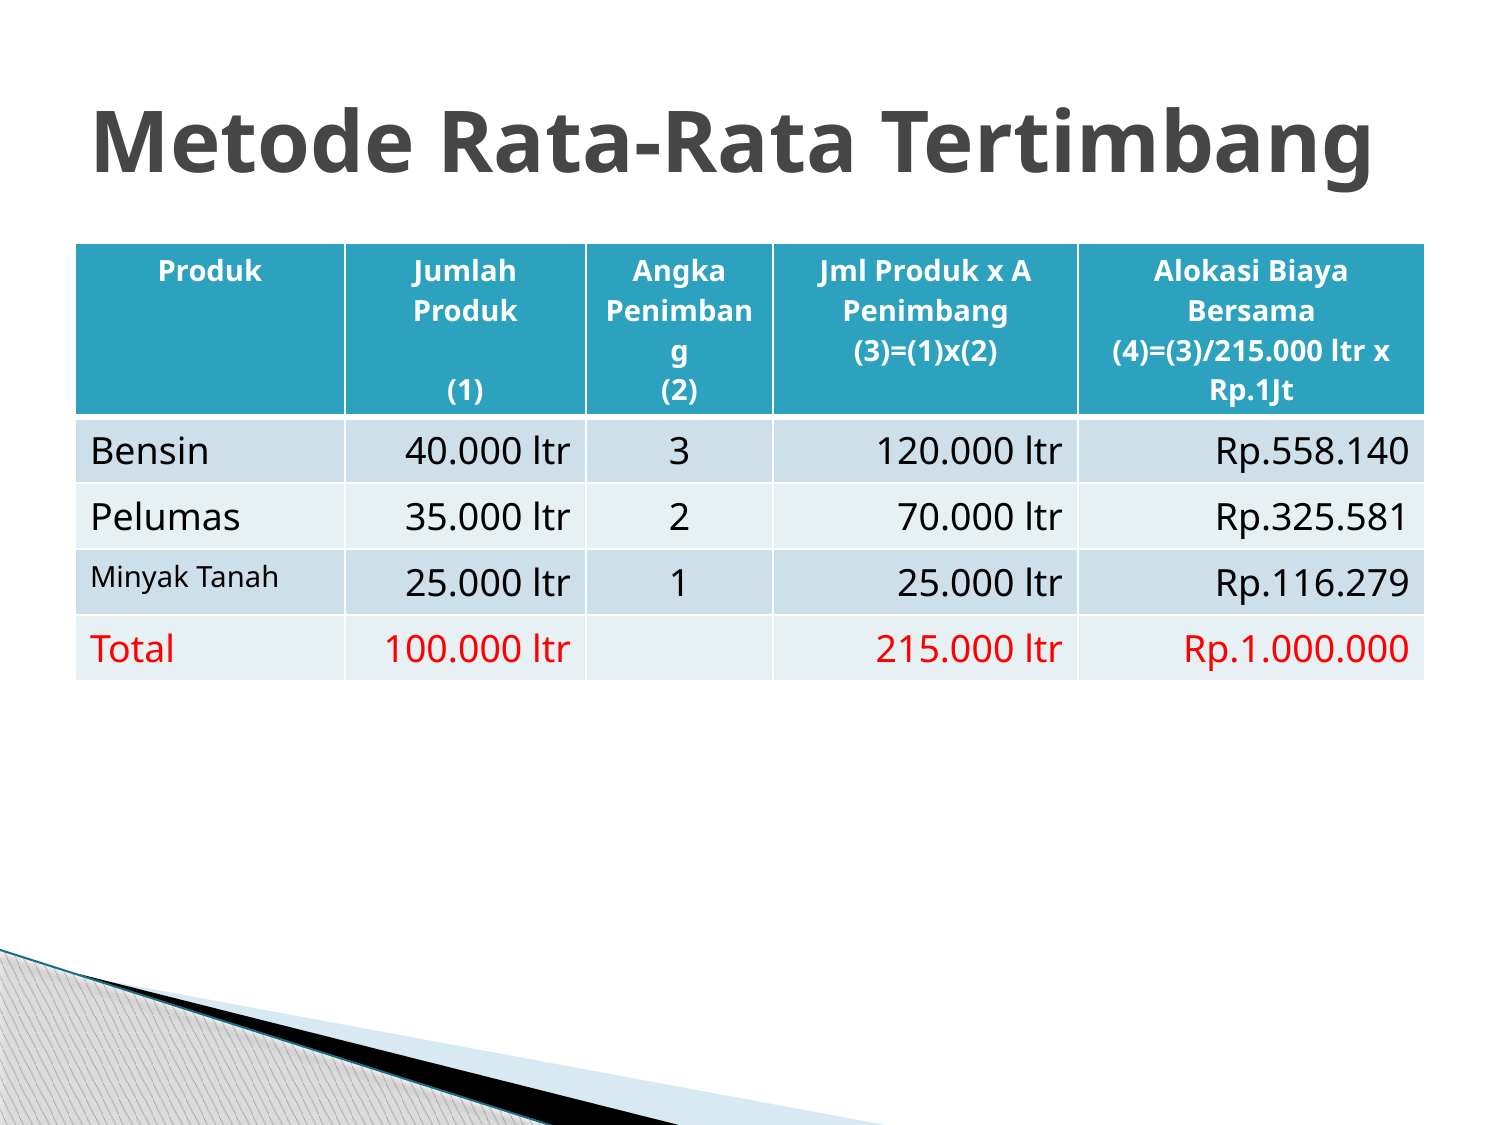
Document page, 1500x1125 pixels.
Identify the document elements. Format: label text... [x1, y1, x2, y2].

table_header Angka Penimbang (2) [587, 244, 772, 414]
table_cell 35.000 ltr [346, 484, 585, 548]
table_cell 3 [587, 420, 772, 482]
table_cell 100.000 ltr [346, 616, 585, 680]
table_cell 40.000 ltr [346, 420, 585, 482]
table_cell Rp.325.581 [1079, 484, 1424, 548]
table_header Produk [76, 244, 344, 414]
table_cell Minyak Tanah [76, 550, 344, 614]
table_cell Rp.558.140 [1079, 420, 1424, 482]
table_cell 215.000 ltr [774, 616, 1077, 680]
table_cell Pelumas [76, 484, 344, 548]
title Metode Rata-Rata Tertimbang [75, 45, 1425, 233]
table_header Jumlah Produk (1) [346, 244, 585, 414]
table_cell 25.000 ltr [346, 550, 585, 614]
table_cell 120.000 ltr [774, 420, 1077, 482]
table_cell Rp.1.000.000 [1079, 616, 1424, 680]
table_cell Total [76, 616, 344, 680]
table_cell 1 [587, 550, 772, 614]
table_cell 2 [587, 484, 772, 548]
table_header Alokasi Biaya Bersama (4)=(3)/215.000 ltr x Rp.1Jt [1079, 244, 1424, 414]
table_cell 70.000 ltr [774, 484, 1077, 548]
table_cell 25.000 ltr [774, 550, 1077, 614]
table_cell Bensin [76, 420, 344, 482]
table_cell Rp.116.279 [1079, 550, 1424, 614]
table_header Jml Produk x A Penimbang (3)=(1)x(2) [774, 244, 1077, 414]
table_cell [587, 616, 772, 680]
